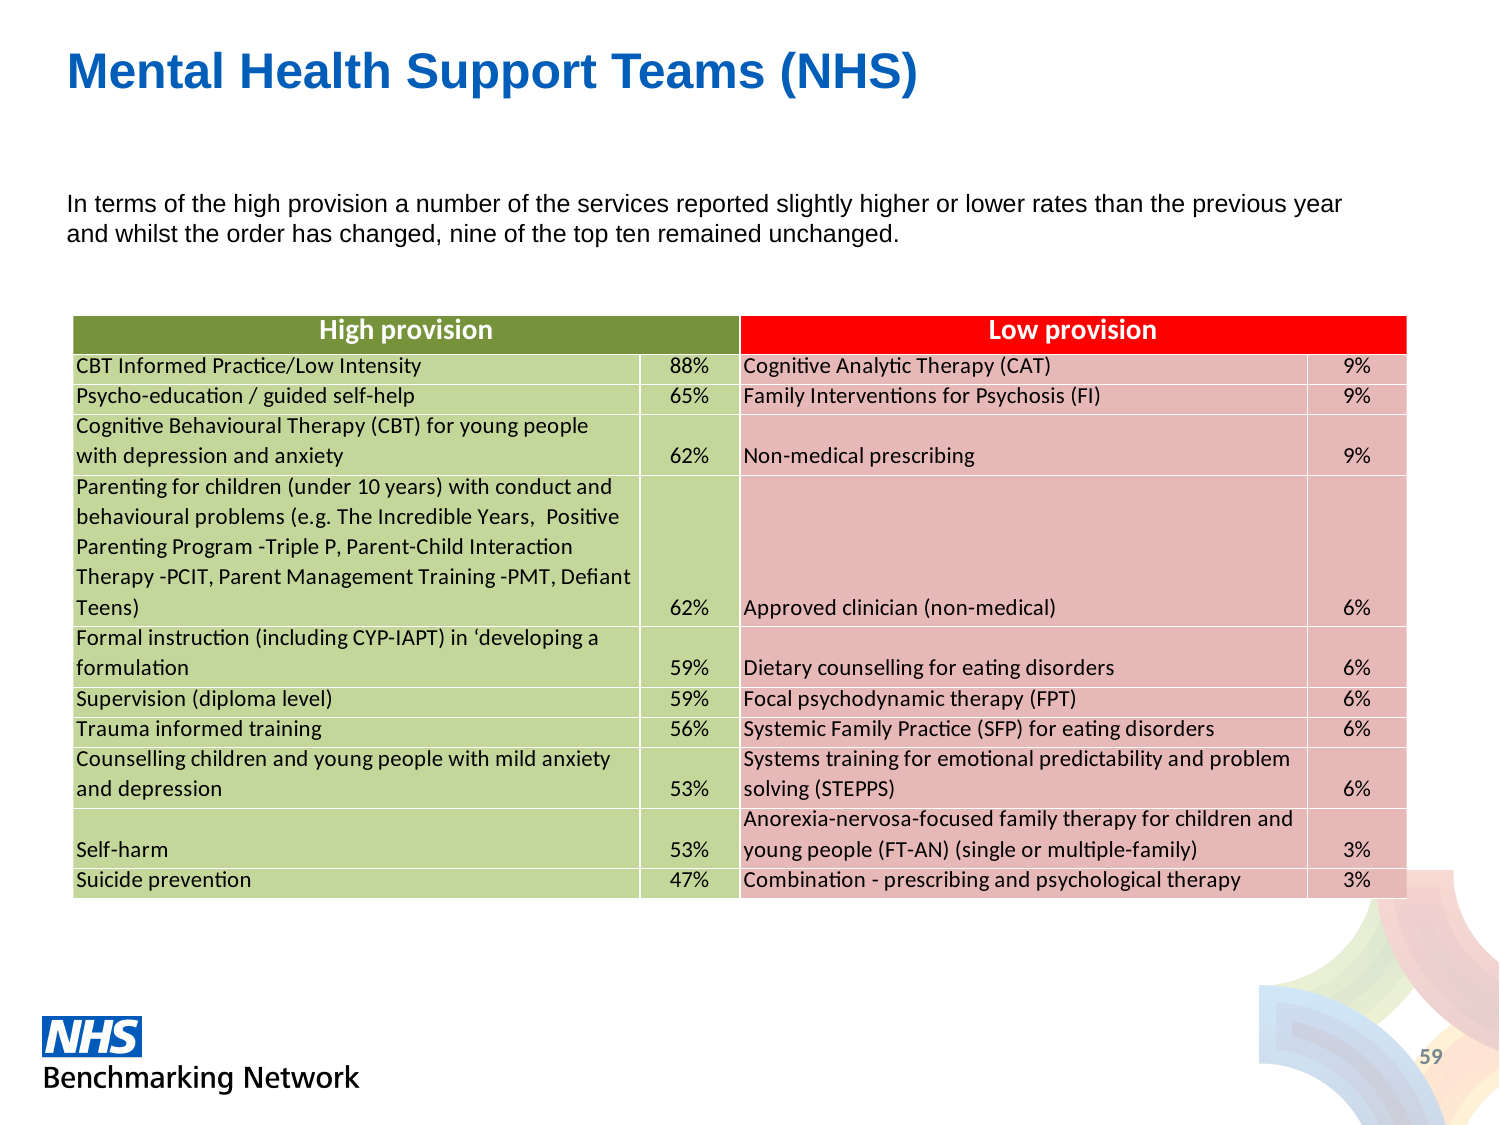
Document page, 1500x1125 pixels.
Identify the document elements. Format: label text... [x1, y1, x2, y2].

title Mental Health Support Teams (NHS) [51, 0, 1470, 145]
slide_number 59 [1191, 1025, 1458, 1086]
text_box In terms of the high provision a number of the services reported slightly higher or lower rates than the previous year and whilst the order has changed, nine of the top ten remained unchanged. [51, 180, 1408, 256]
picture [72, 315, 1408, 900]
picture [42, 1016, 360, 1095]
